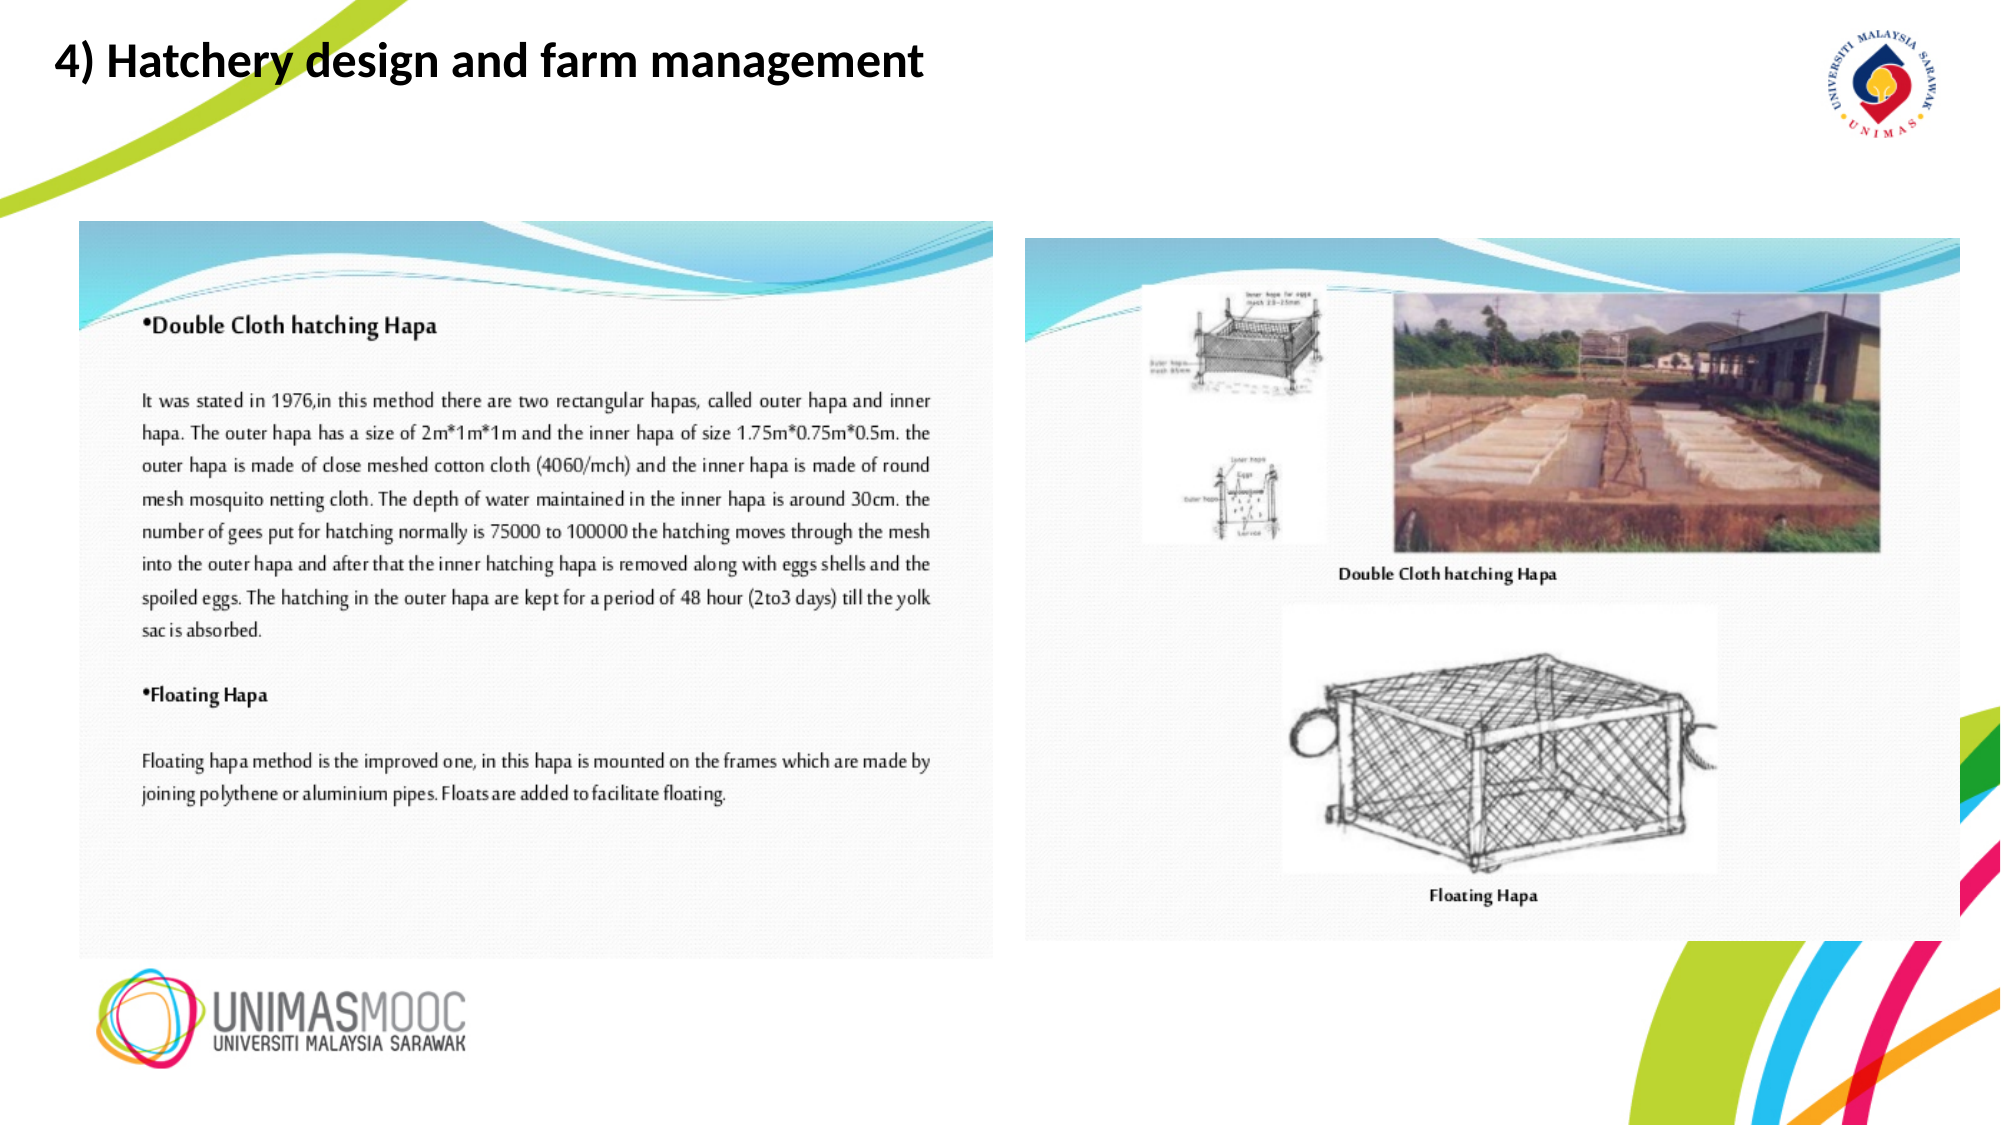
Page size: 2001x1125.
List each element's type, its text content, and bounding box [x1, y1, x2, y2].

picture [0, 0, 2001, 1125]
text_box 4) Hatchery design and farm management [39, 27, 1026, 106]
